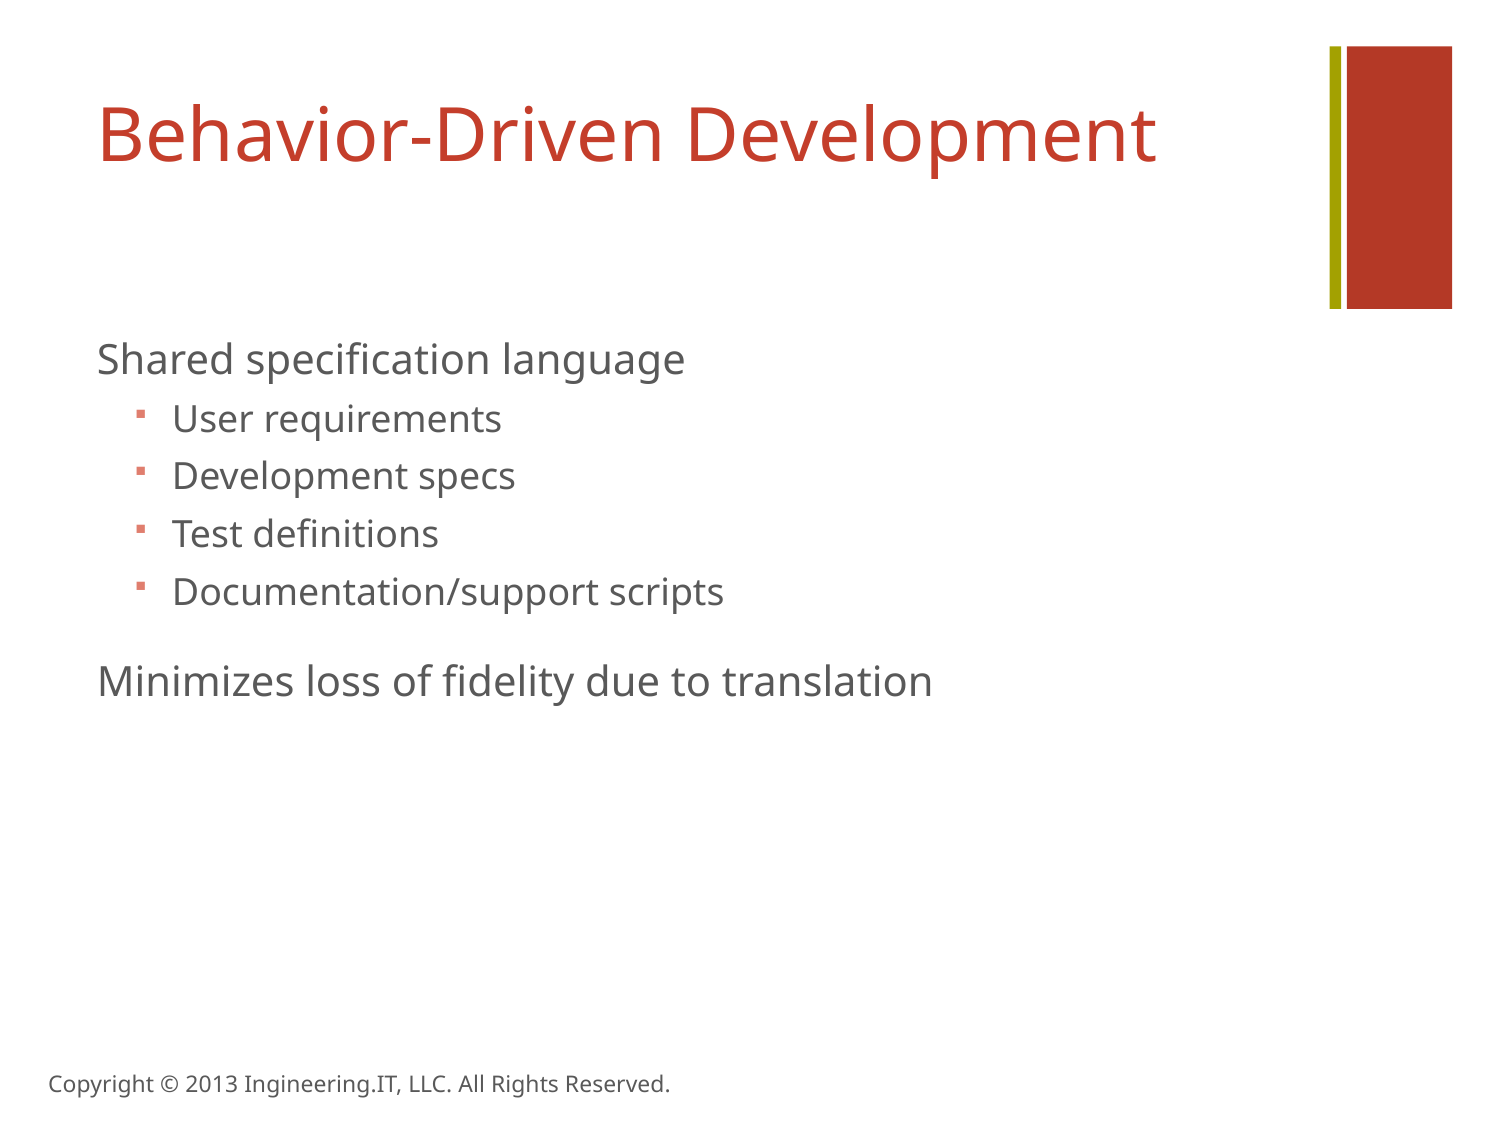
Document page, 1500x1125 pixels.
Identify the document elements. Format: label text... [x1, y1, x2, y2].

footer Copyright © 2013 Ingineering.IT, LLC. All Rights Reserved. [33, 1053, 1038, 1114]
title Behavior-Driven Development [81, 79, 1322, 263]
list Shared specification language User requirements Development specs Test definitions Documentation/support scripts Minimizes loss of fidelity due to translation [81, 324, 1322, 1005]
